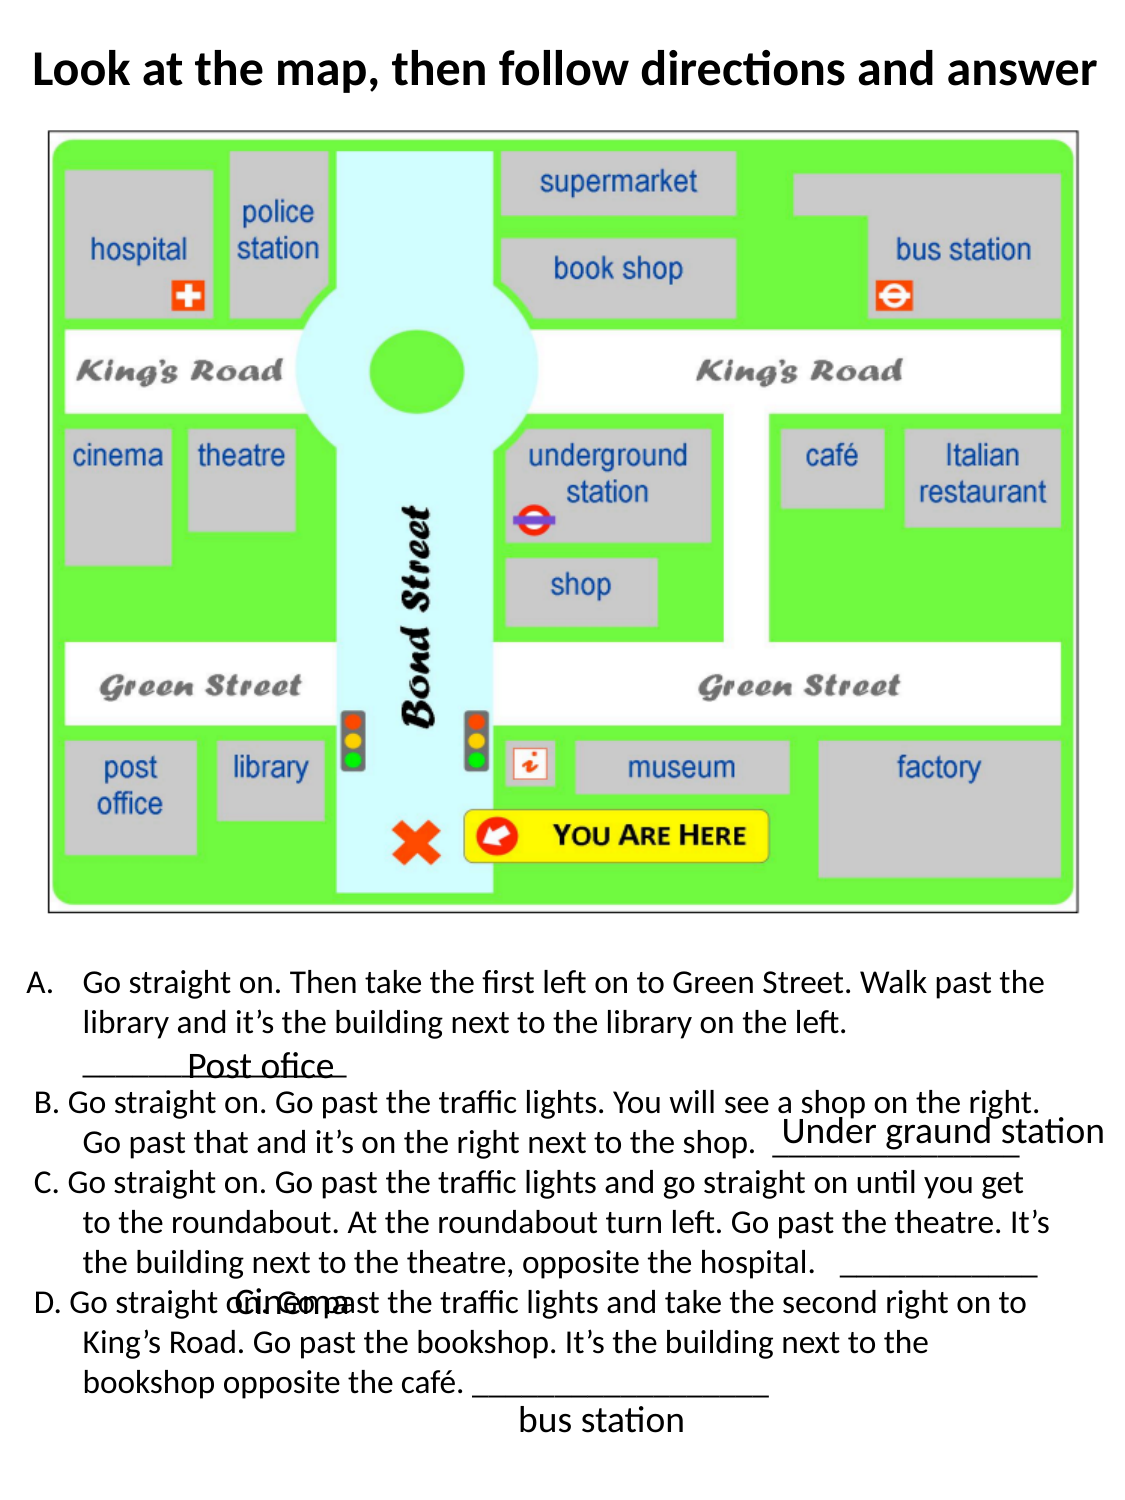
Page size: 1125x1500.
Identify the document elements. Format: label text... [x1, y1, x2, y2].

text_box Cinema [219, 1269, 462, 1330]
text_box Look at the map, then follow directions and answer [17, 28, 1113, 103]
text_box bus station [503, 1387, 728, 1448]
picture [34, 124, 1102, 938]
text_box Under graund station [766, 1098, 1125, 1158]
text_box Post ofice [172, 1033, 374, 1094]
text_box Go straight on. Then take the first left on to Green Street. Walk past the library and it’s the building next to the library on the left. ________________ B. Go straight on. Go past the traffic lights. You will see a shop on the right. Go past that and it’s on the right next to the shop. _______________ C. Go straight on. Go past the traffic lights and go straight on until you get to the roundabout. At the roundabout turn left. Go past the theatre. It’s the building next to the theatre, opposite the hospital. ____________ D. Go straight on. Go past the traffic lights and take the second right on to King’s Road. Go past the bookshop. It’s the building next to the bookshop opposite the café. __________________ [11, 953, 1067, 1408]
